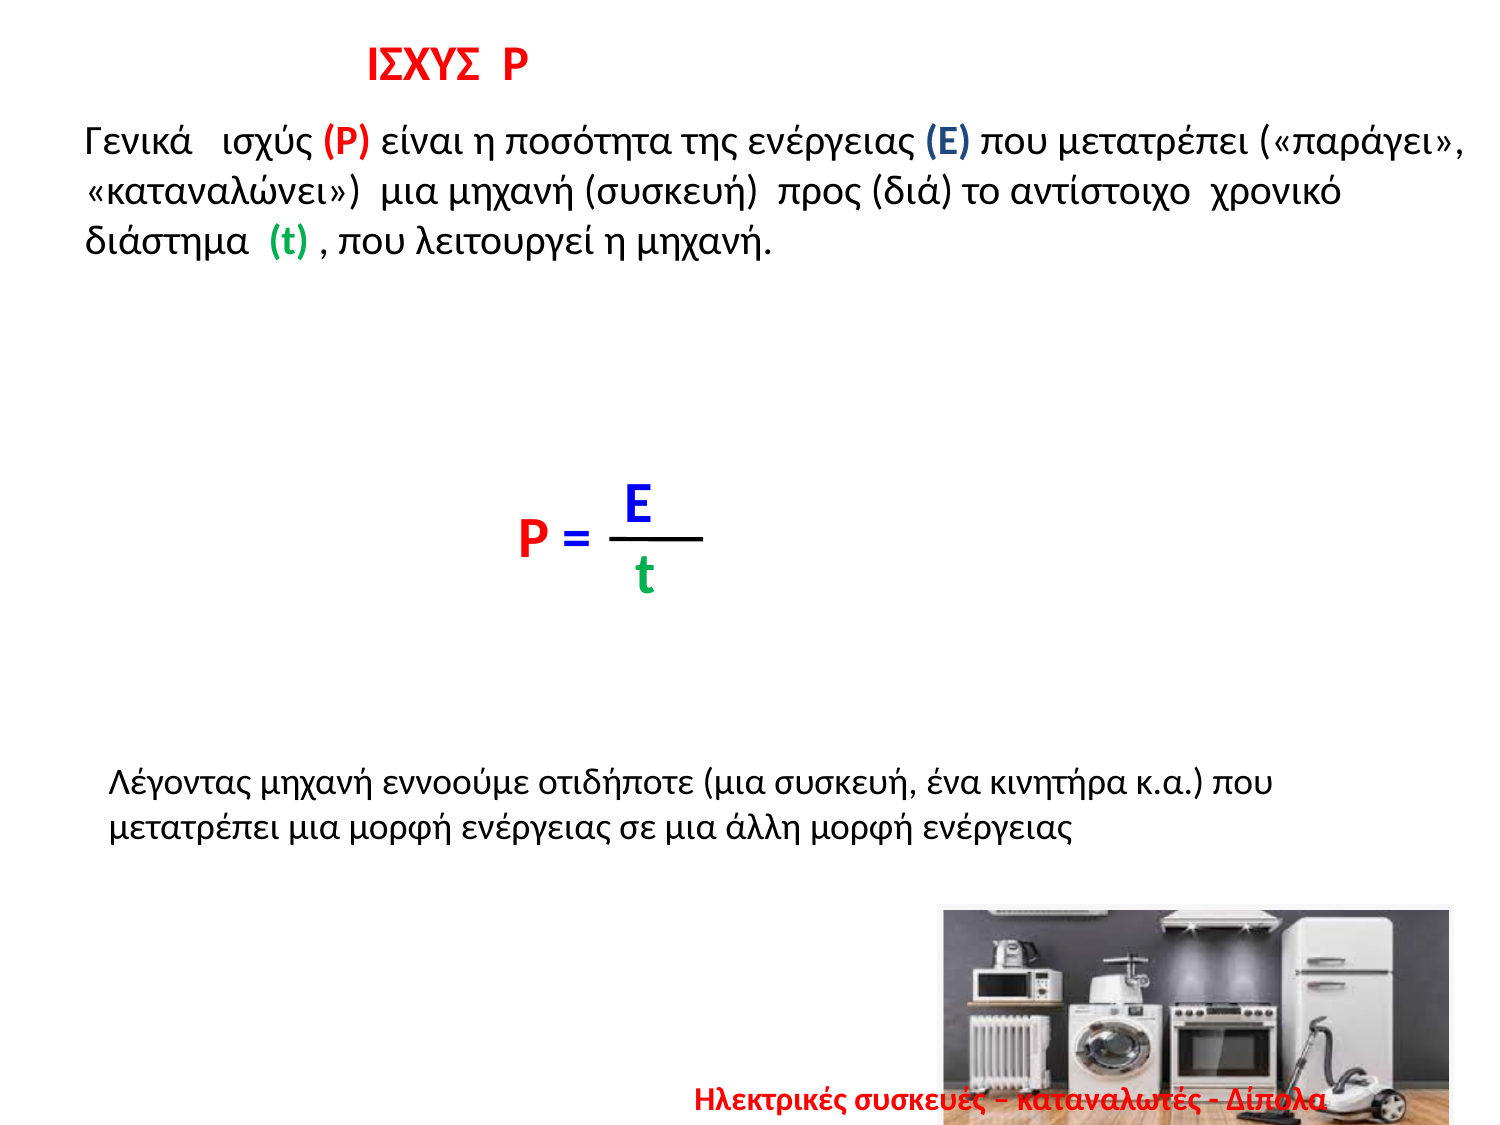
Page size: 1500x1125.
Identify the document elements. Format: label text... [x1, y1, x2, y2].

text_box E [609, 457, 704, 538]
text_box Ηλεκτρικές συσκευές – καταναλωτές - Δίπολα [679, 1069, 932, 1125]
text_box P = [503, 492, 610, 577]
text_box ΙΣΧΥΣ Ρ [351, 23, 1008, 99]
text_box Λέγοντας μηχανή εννοούμε οτιδήποτε (μια συσκευή, ένα κινητήρα κ.α.) που μετατρέπει μια μορφή ενέργειας σε μια άλλη μορφή ενέργειας [93, 749, 1360, 855]
text_box Γενικά ισχύς (P) είναι η ποσότητα της ενέργειας (Ε) που μετατρέπει («παράγει», «καταναλώνει») μια μηχανή (συσκευή) προς (διά) το αντίστοιχο χρονικό διάστημα (t) , που λειτουργεί η μηχανή. [70, 105, 1500, 271]
text_box t [621, 527, 704, 538]
text_box t [621, 544, 704, 613]
picture [937, 904, 1454, 1125]
